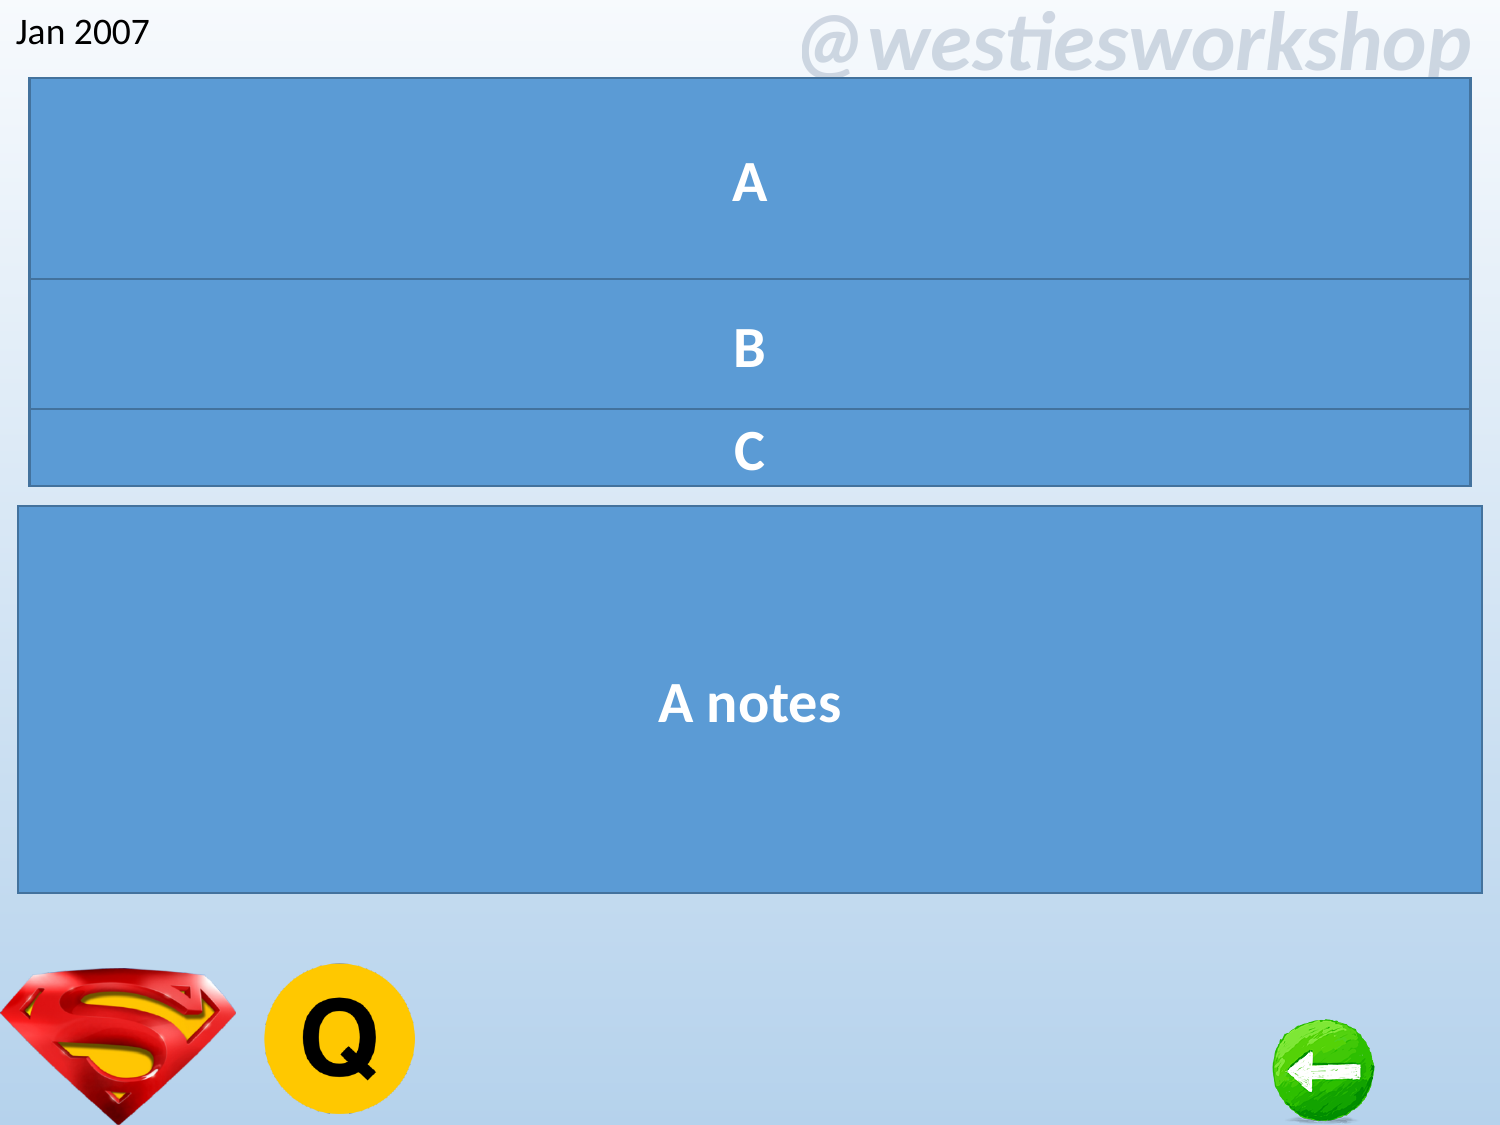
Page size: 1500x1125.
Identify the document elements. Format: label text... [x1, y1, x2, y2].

text_box Jan 2007 [1, 0, 165, 60]
picture [0, 968, 236, 1125]
picture [242, 940, 439, 1125]
picture [17, 505, 1483, 894]
picture [29, 78, 1471, 486]
picture [1270, 1019, 1376, 1125]
